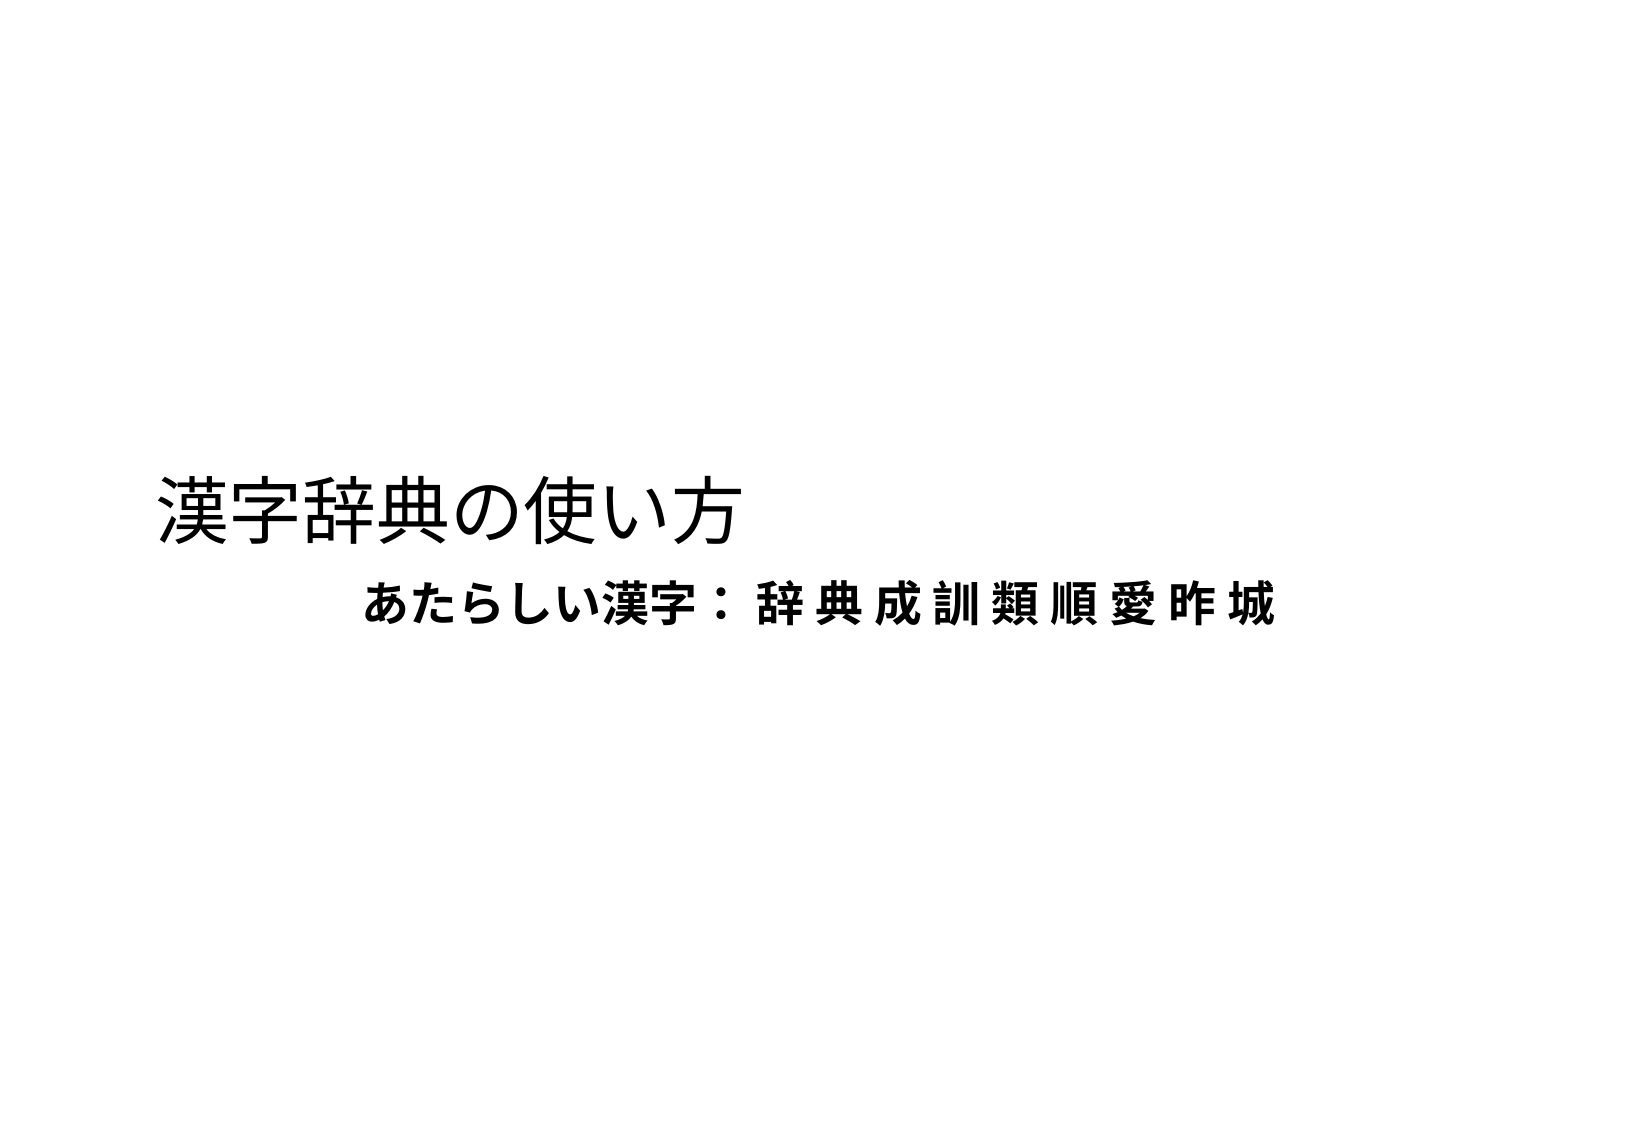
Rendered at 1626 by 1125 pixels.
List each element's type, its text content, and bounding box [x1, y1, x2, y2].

list あたらしい漢字： 辞 典 成 訓 類 順 愛 昨 城 [128, 572, 1510, 640]
title 漢字辞典の使い方 [128, 450, 1510, 563]
